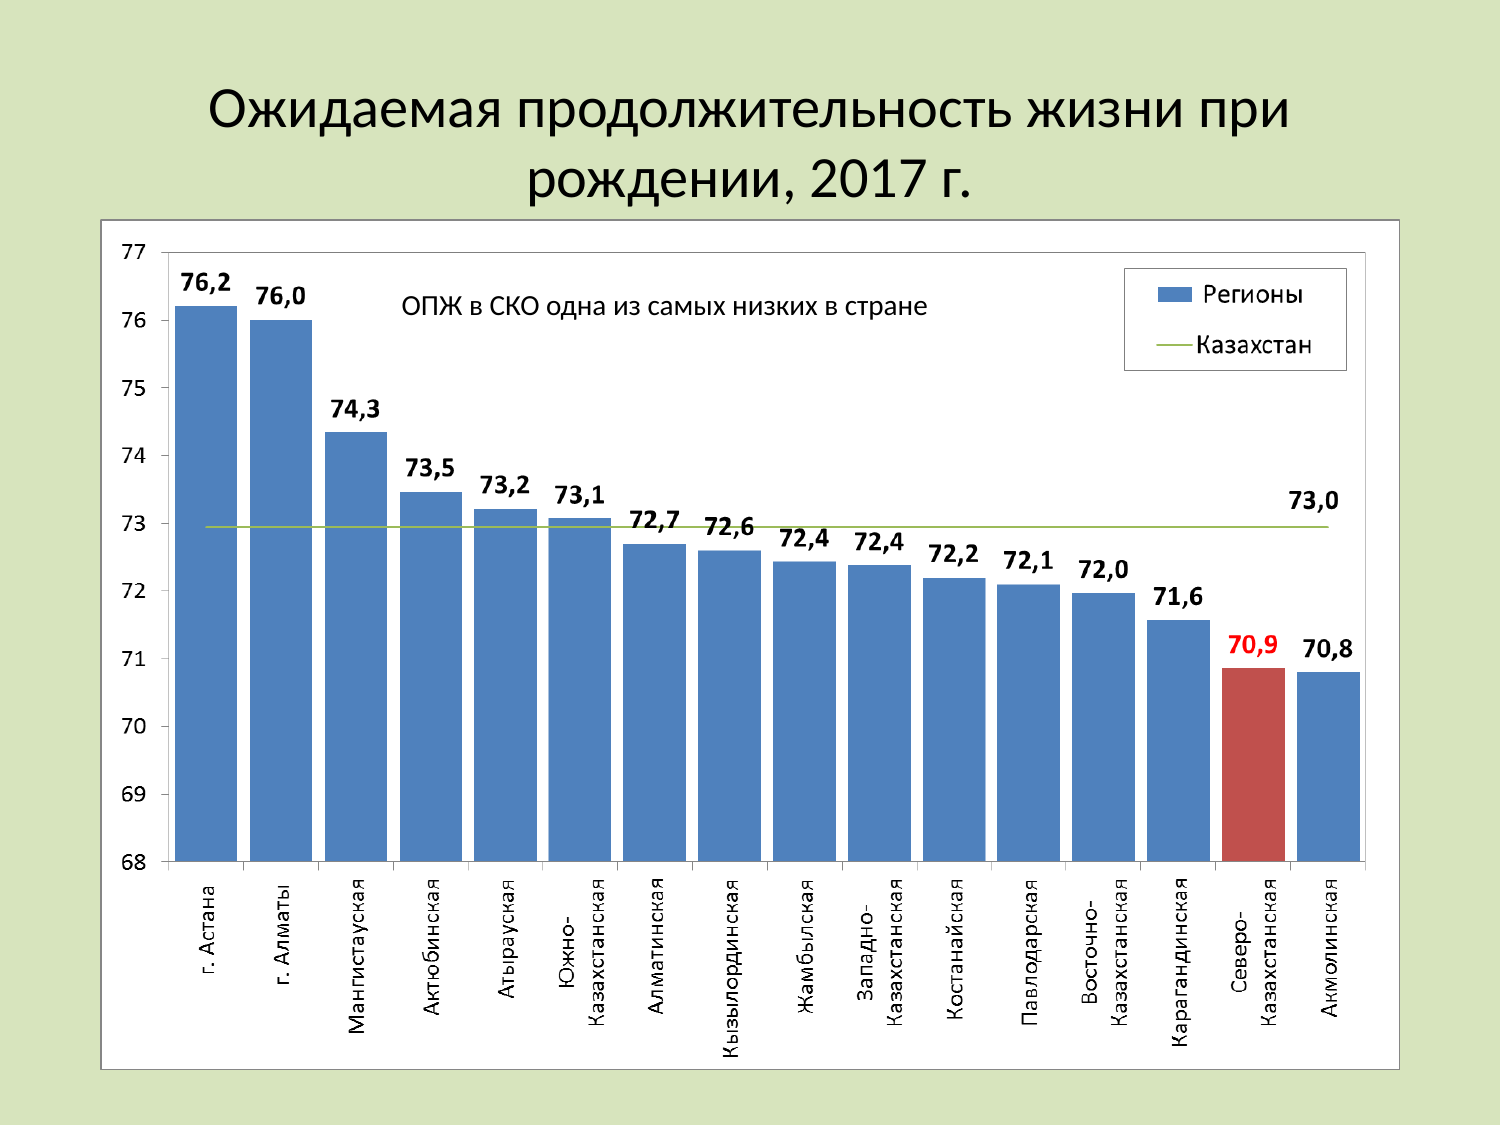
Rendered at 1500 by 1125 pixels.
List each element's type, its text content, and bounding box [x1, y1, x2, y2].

picture [100, 219, 1400, 1070]
title Ожидаемая продолжительность жизни при рождении, 2017 г. [75, 45, 1425, 233]
